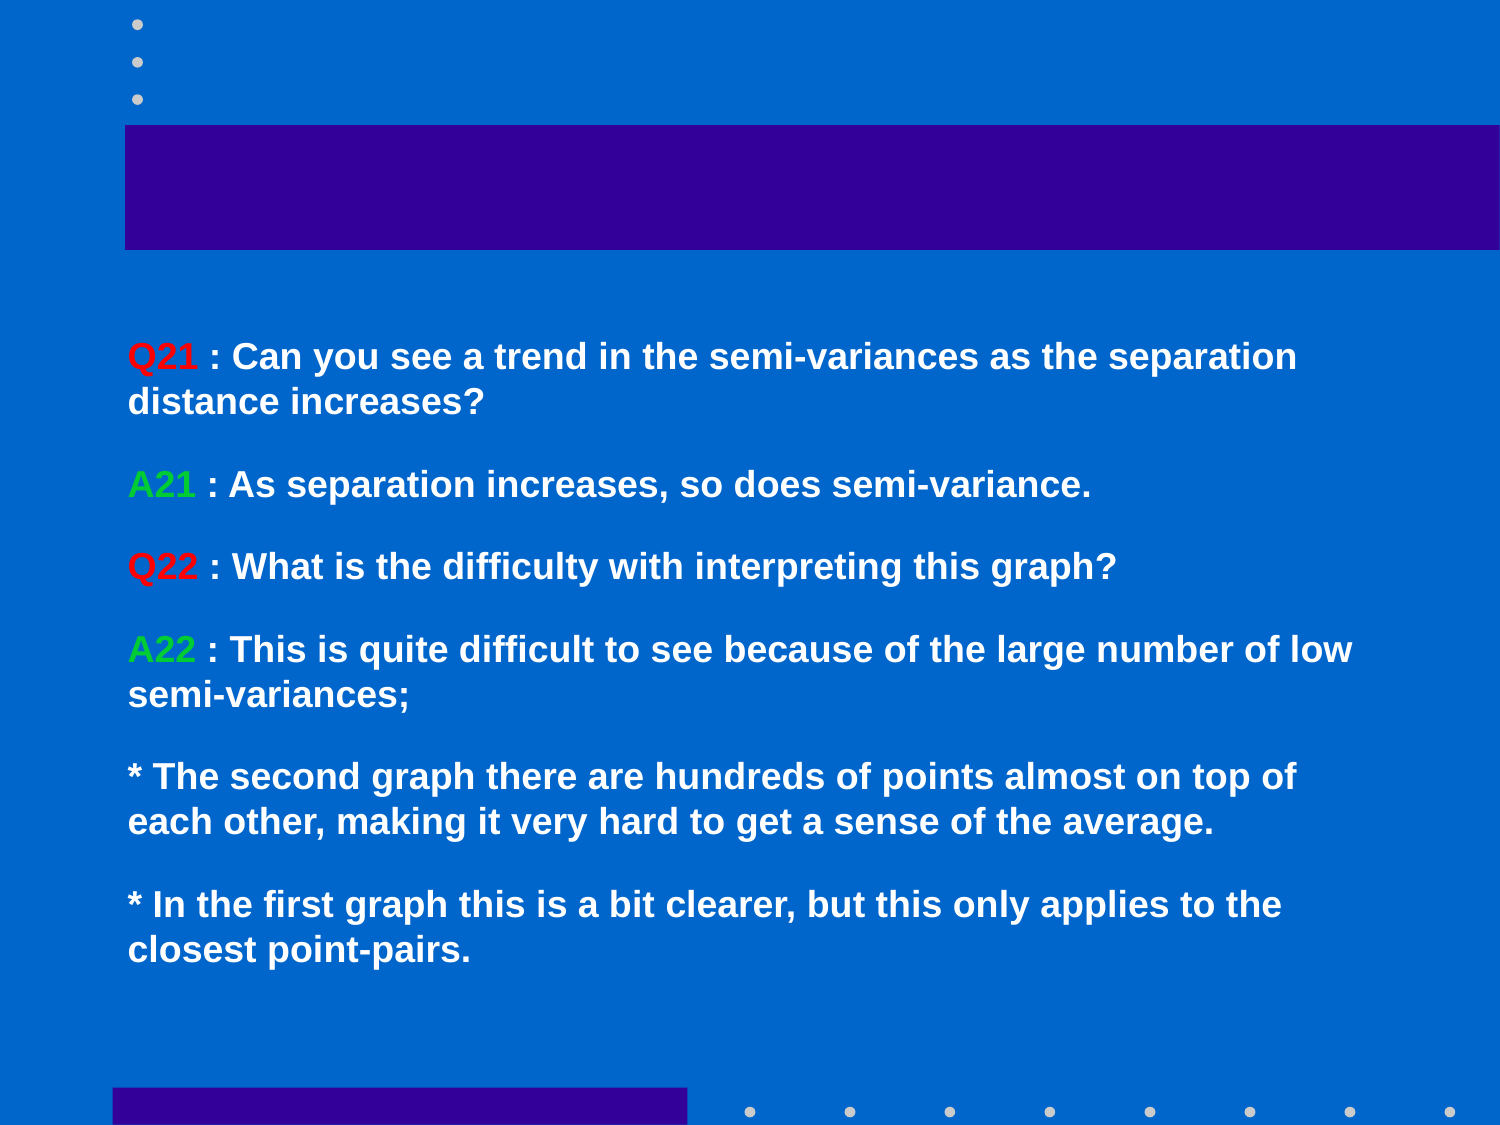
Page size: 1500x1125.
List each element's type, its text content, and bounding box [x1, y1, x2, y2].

list Q21 : Can you see a trend in the semi-variances as the separation distance increases? A21 : As separation increases, so does semi-variance. Q22 : What is the difficulty with interpreting this graph? A22 : This is quite difficult to see because of the large number of low semi-variances; * The second graph there are hundreds of points almost on top of each other, making it very hard to get a sense of the average. * In the first graph this is a bit clearer, but this only applies to the closest point-pairs. [112, 324, 1388, 1001]
